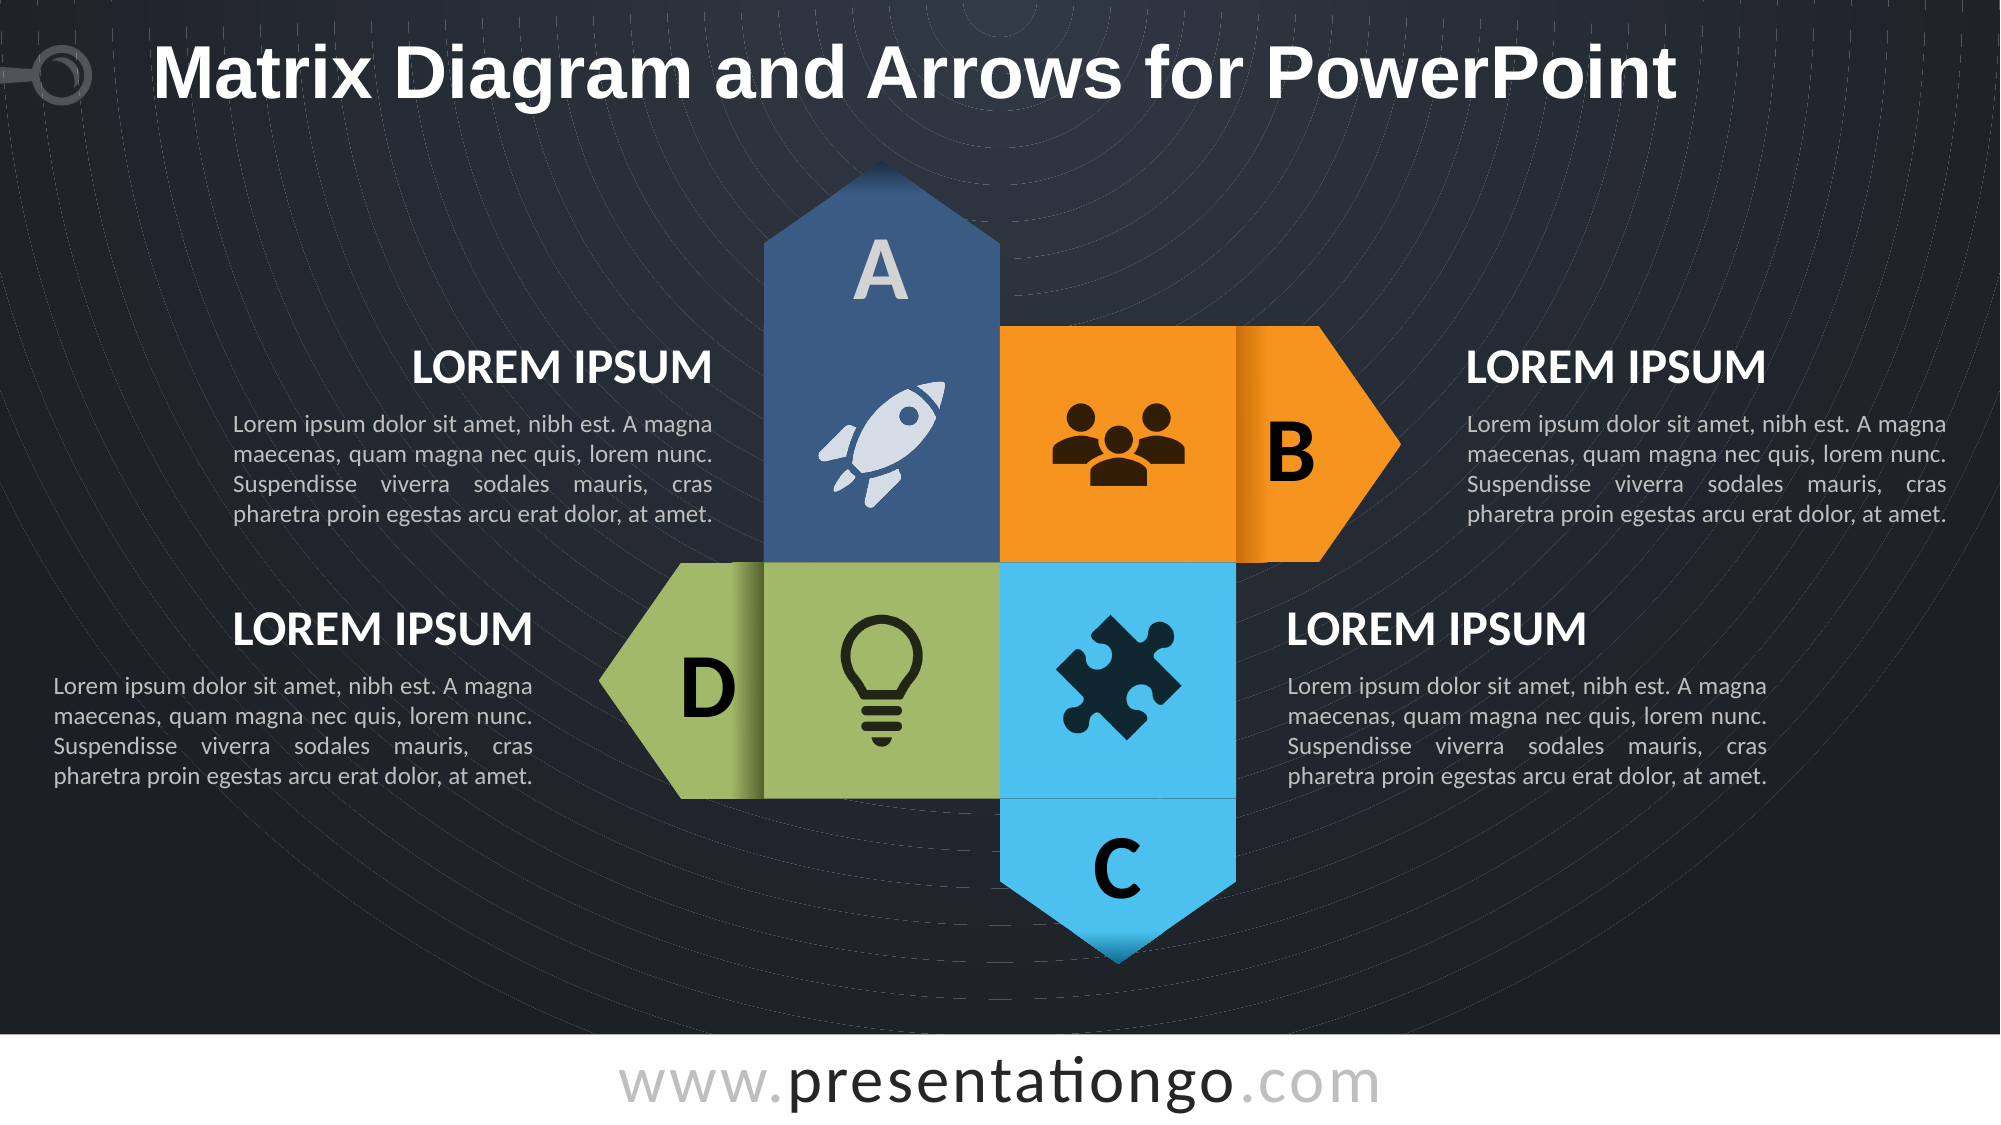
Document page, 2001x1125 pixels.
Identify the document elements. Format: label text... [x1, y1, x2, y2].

text_box C [1079, 799, 1158, 925]
picture [806, 369, 957, 520]
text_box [1286, 587, 1769, 799]
text_box B [1250, 381, 1332, 507]
text_box [999, 325, 1235, 561]
picture [1043, 369, 1194, 520]
picture [1043, 605, 1194, 756]
text_box [999, 797, 1238, 966]
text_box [231, 325, 714, 537]
text_box [765, 561, 999, 800]
text_box A [839, 200, 925, 326]
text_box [52, 587, 535, 799]
text_box D [664, 618, 753, 743]
title Matrix Diagram and Arrows for PowerPoint [137, 26, 1863, 148]
text_box [999, 561, 1237, 797]
text_box [597, 561, 765, 800]
text_box [1235, 325, 1403, 564]
picture [806, 605, 957, 756]
text_box [762, 159, 1001, 328]
text_box [763, 328, 999, 561]
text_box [1465, 325, 1948, 537]
